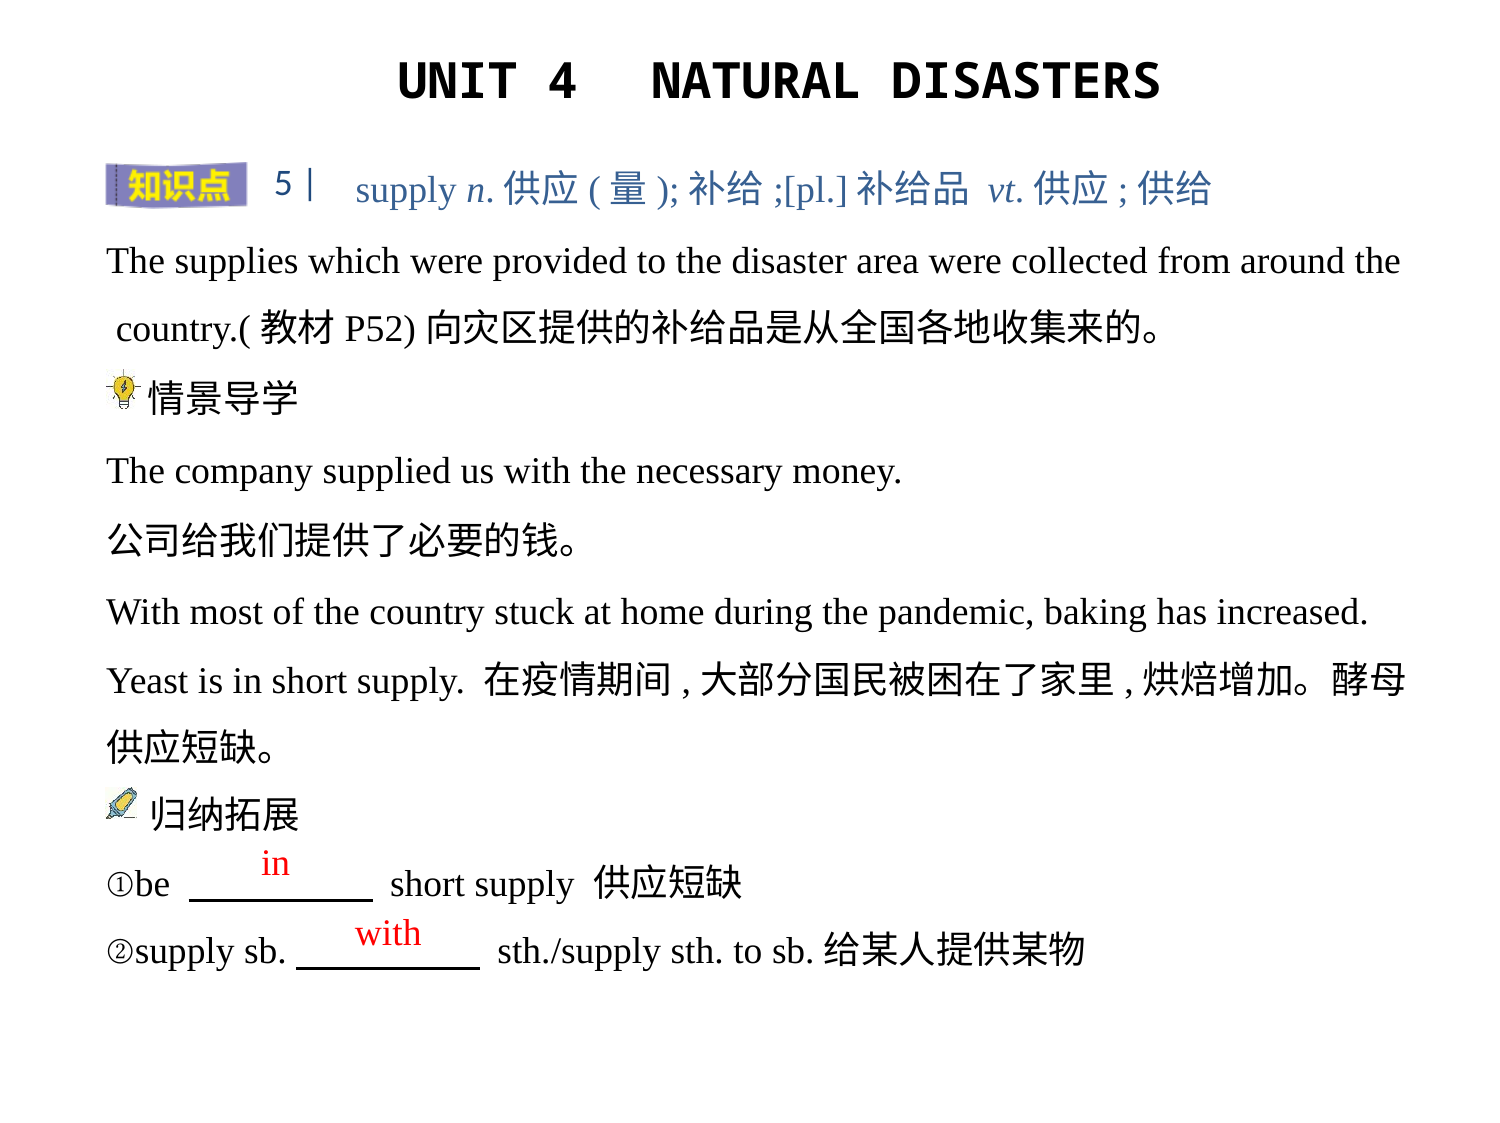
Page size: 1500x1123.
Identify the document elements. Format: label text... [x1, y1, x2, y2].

text_box supply n.供应(量);补给;[pl.]补给品 vt.供应;供给 The supplies which were provided to the disaster area were collected from around the country.(教材P52)向灾区提供的补给品是从全国各地收集来的。 情景导学 The company supplied us with the necessary money. 公司给我们提供了必要的钱。 With most of the country stuck at home during the pandemic, baking has increased. Yeast is in short supply. 在疫情期间,大部分国民被困在了家里,烘焙增加。酵母 供应短缺。 归纳拓展 ①be short supply 供应短缺 ②supply sb. sth./supply sth. to sb.给某人提供某物 [106, 141, 1471, 1042]
picture [105, 786, 137, 819]
text_box with [340, 900, 437, 961]
picture [106, 368, 141, 409]
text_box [105, 150, 341, 212]
text_box in [246, 830, 306, 890]
